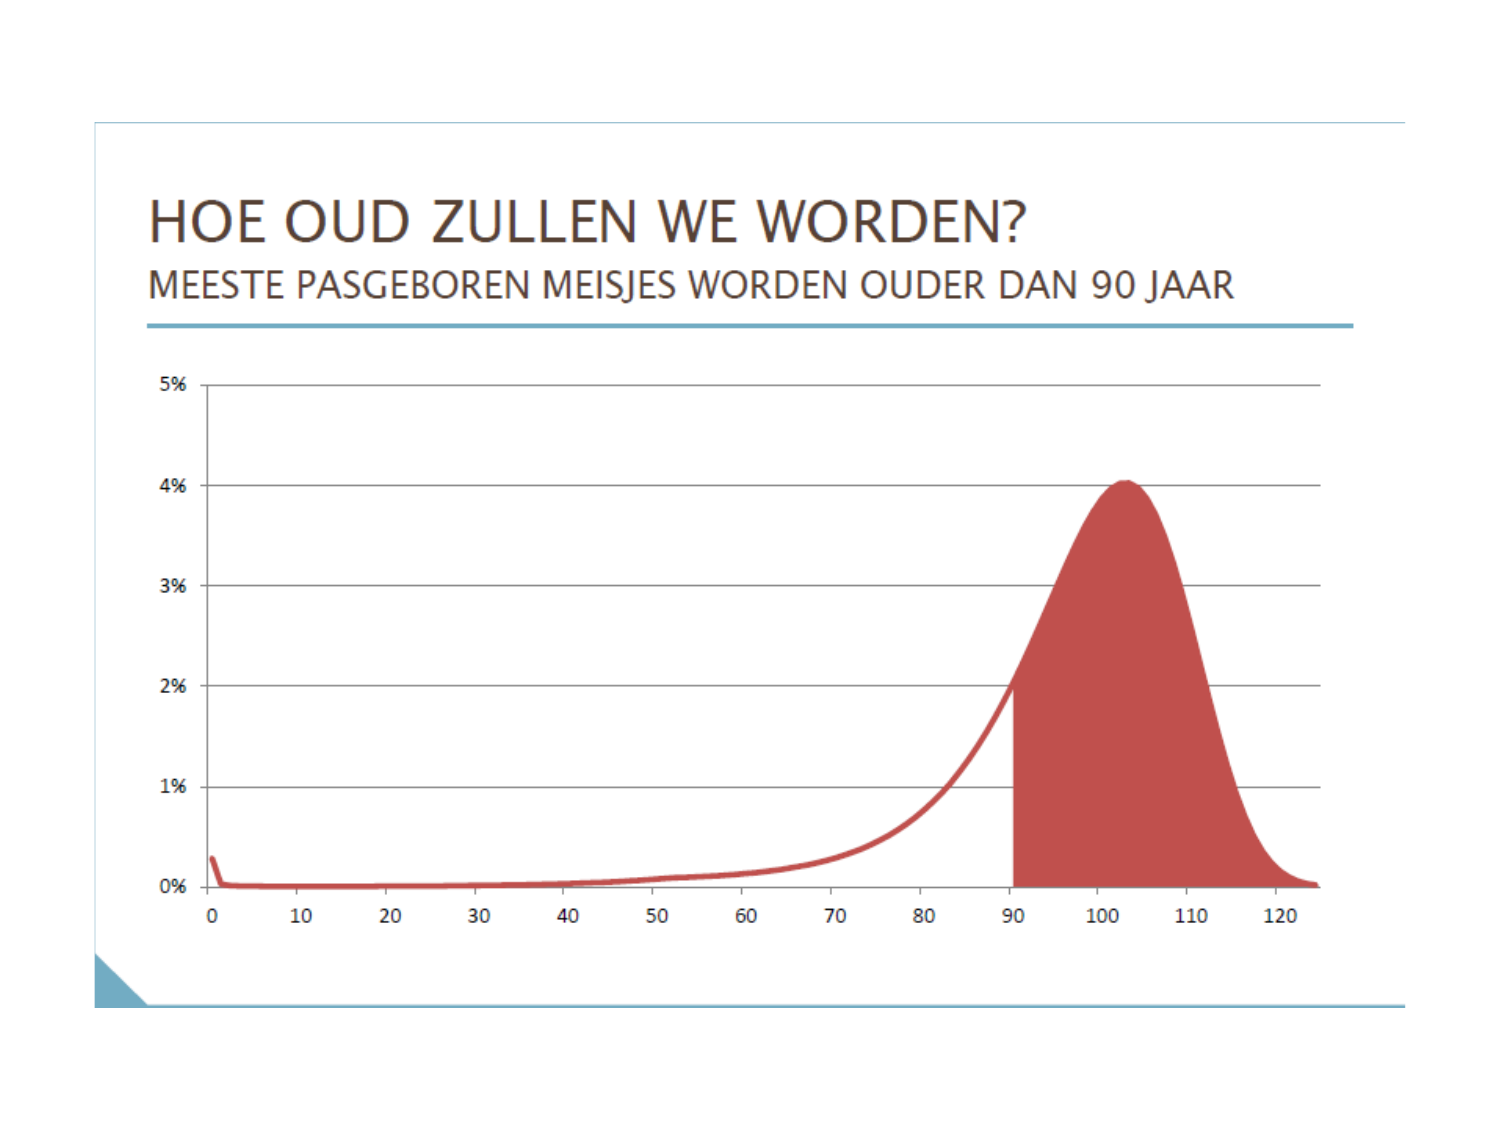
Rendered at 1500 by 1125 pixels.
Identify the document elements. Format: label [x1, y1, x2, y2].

picture [94, 122, 1406, 1008]
